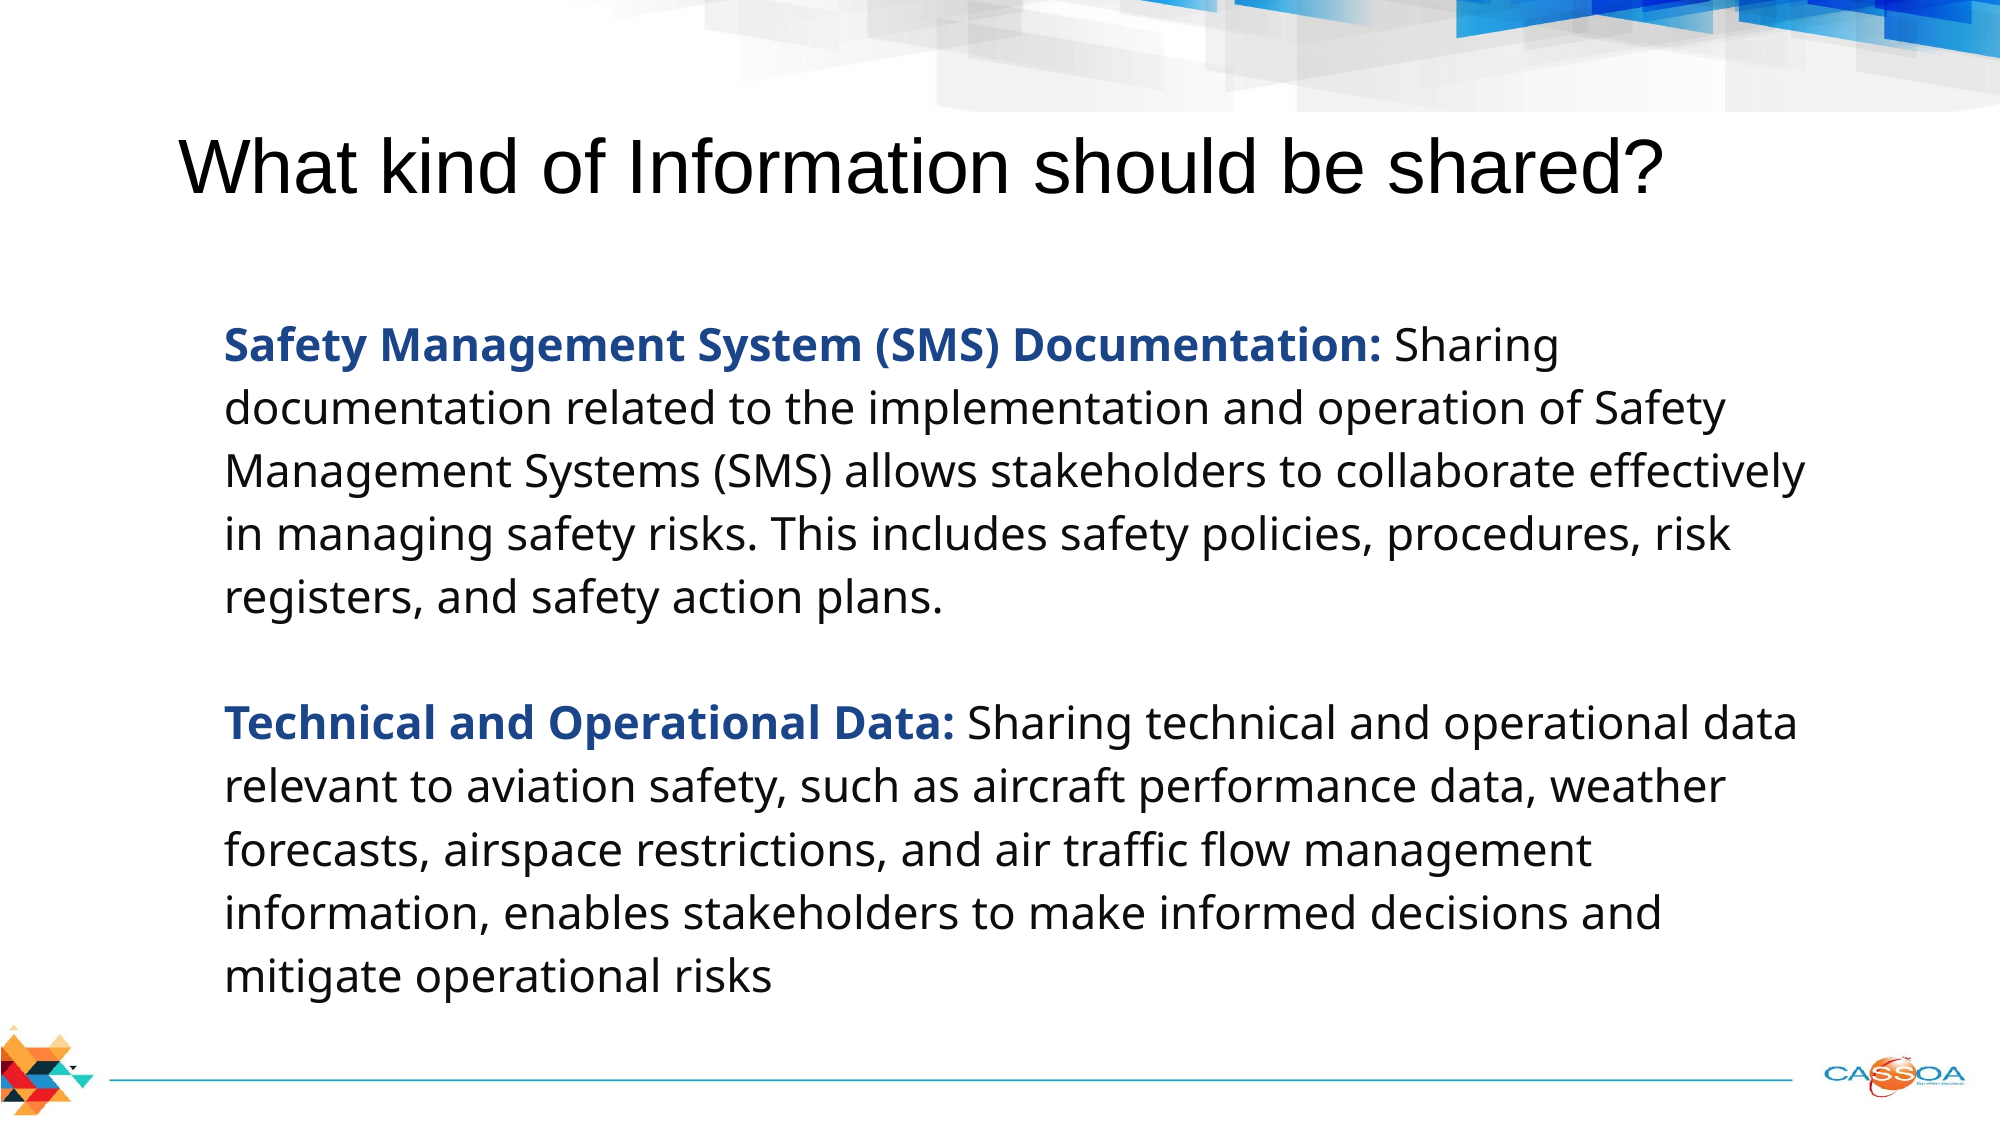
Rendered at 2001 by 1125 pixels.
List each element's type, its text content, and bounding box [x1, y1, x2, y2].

title What kind of Information should be shared? [137, 59, 1863, 278]
picture [0, 0, 2000, 112]
picture [1, 1013, 2000, 1124]
list Safety Management System (SMS) Documentation: Sharing documentation related to the implementation and operation of Safety Management Systems (SMS) allows stakeholders to collaborate effectively in managing safety risks. This includes safety policies, procedures, risk registers, and safety action plans. Technical and Operational Data: Sharing technical and operational data relevant to aviation safety, such as aircraft performance data, weather forecasts, airspace restrictions, and air traffic flow management information, enables stakeholders to make informed decisions and mitigate operational risks [137, 299, 1863, 1014]
